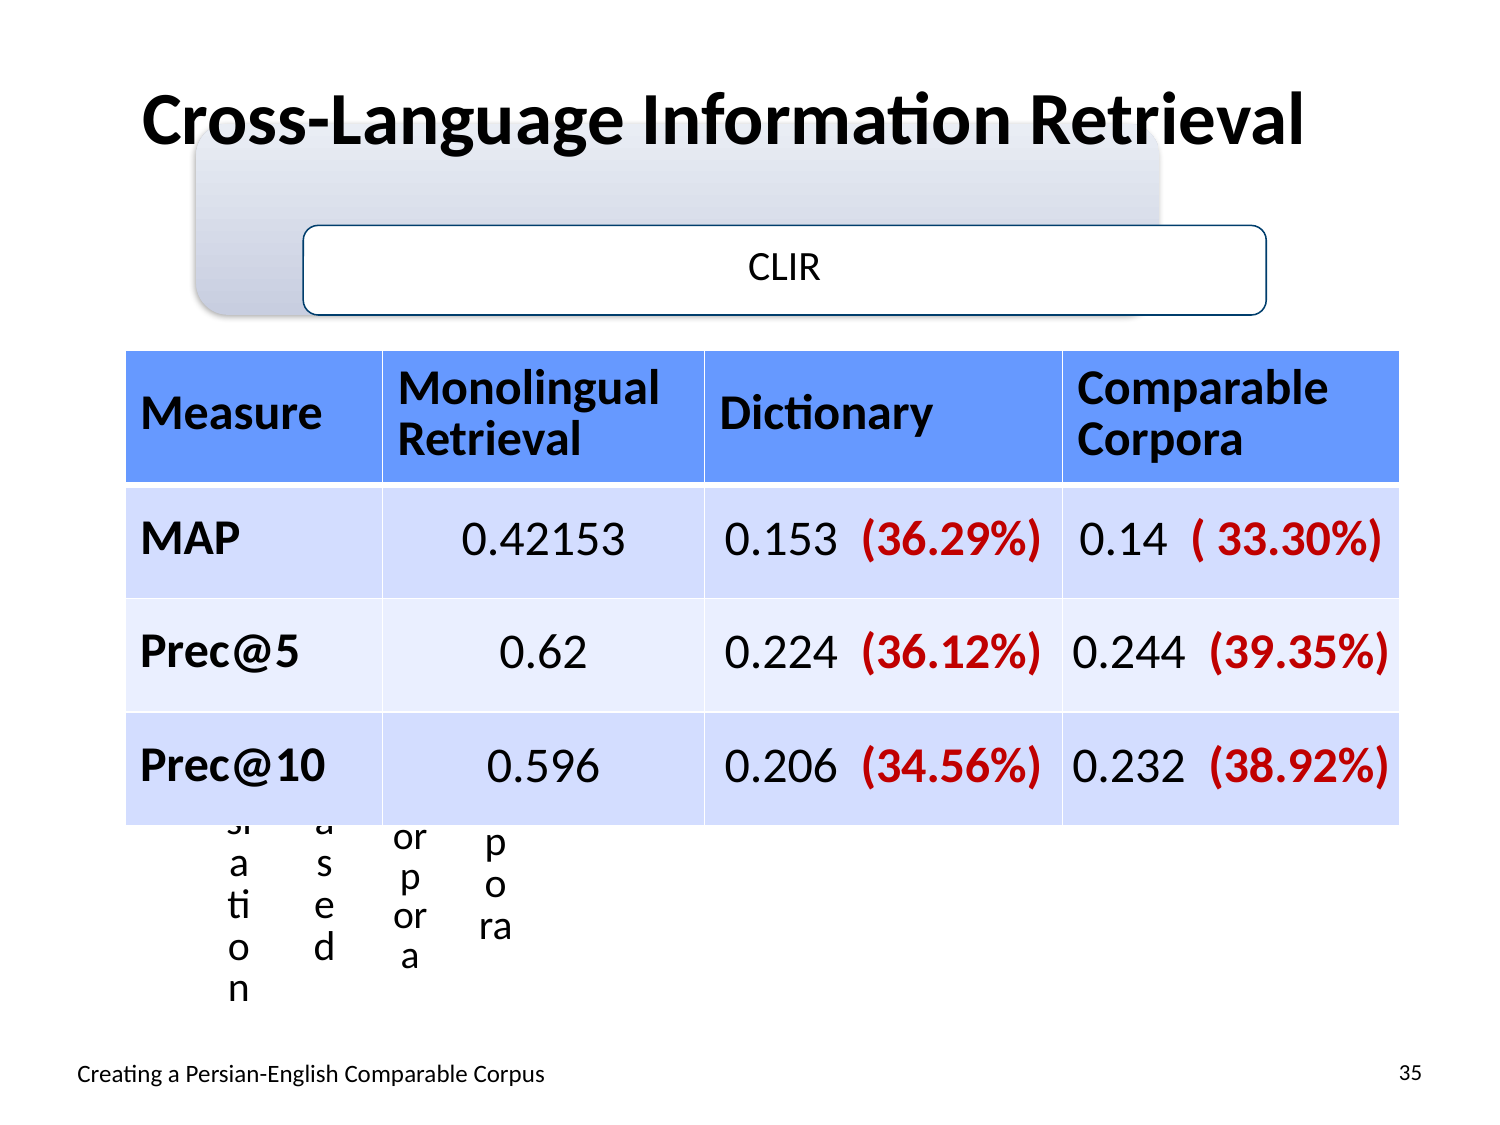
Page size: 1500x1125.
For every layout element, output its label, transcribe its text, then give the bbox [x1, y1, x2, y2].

table_cell 0.206 (34.56%) [705, 713, 1062, 825]
table_header Measure [126, 351, 382, 482]
table_cell 0.14 ( 33.30%) [1063, 488, 1399, 598]
footer Creating a Persian-English Comparable Corpus [62, 1050, 618, 1100]
table_header Monolingual Retrieval [383, 351, 704, 482]
table_cell Prec@5 [126, 599, 382, 711]
table_cell 0.224 (36.12%) [705, 599, 1062, 711]
table_cell MAP [126, 488, 382, 598]
table_cell 0.244 (39.35%) [1063, 599, 1399, 711]
table_cell Prec@10 [126, 713, 382, 825]
text_box Cross-Language Information Retrieval [112, 62, 1338, 168]
table_header Dictionary [705, 351, 1062, 482]
table_cell 0.62 [383, 599, 704, 711]
table_cell 0.232 (38.92%) [1063, 713, 1399, 825]
slide_number 35 [1287, 1049, 1438, 1101]
table_header Comparable Corpora [1063, 351, 1399, 482]
table_cell 0.596 [383, 713, 704, 825]
table_cell 0.153 (36.29%) [705, 488, 1062, 598]
table_cell 0.42153 [383, 488, 704, 598]
